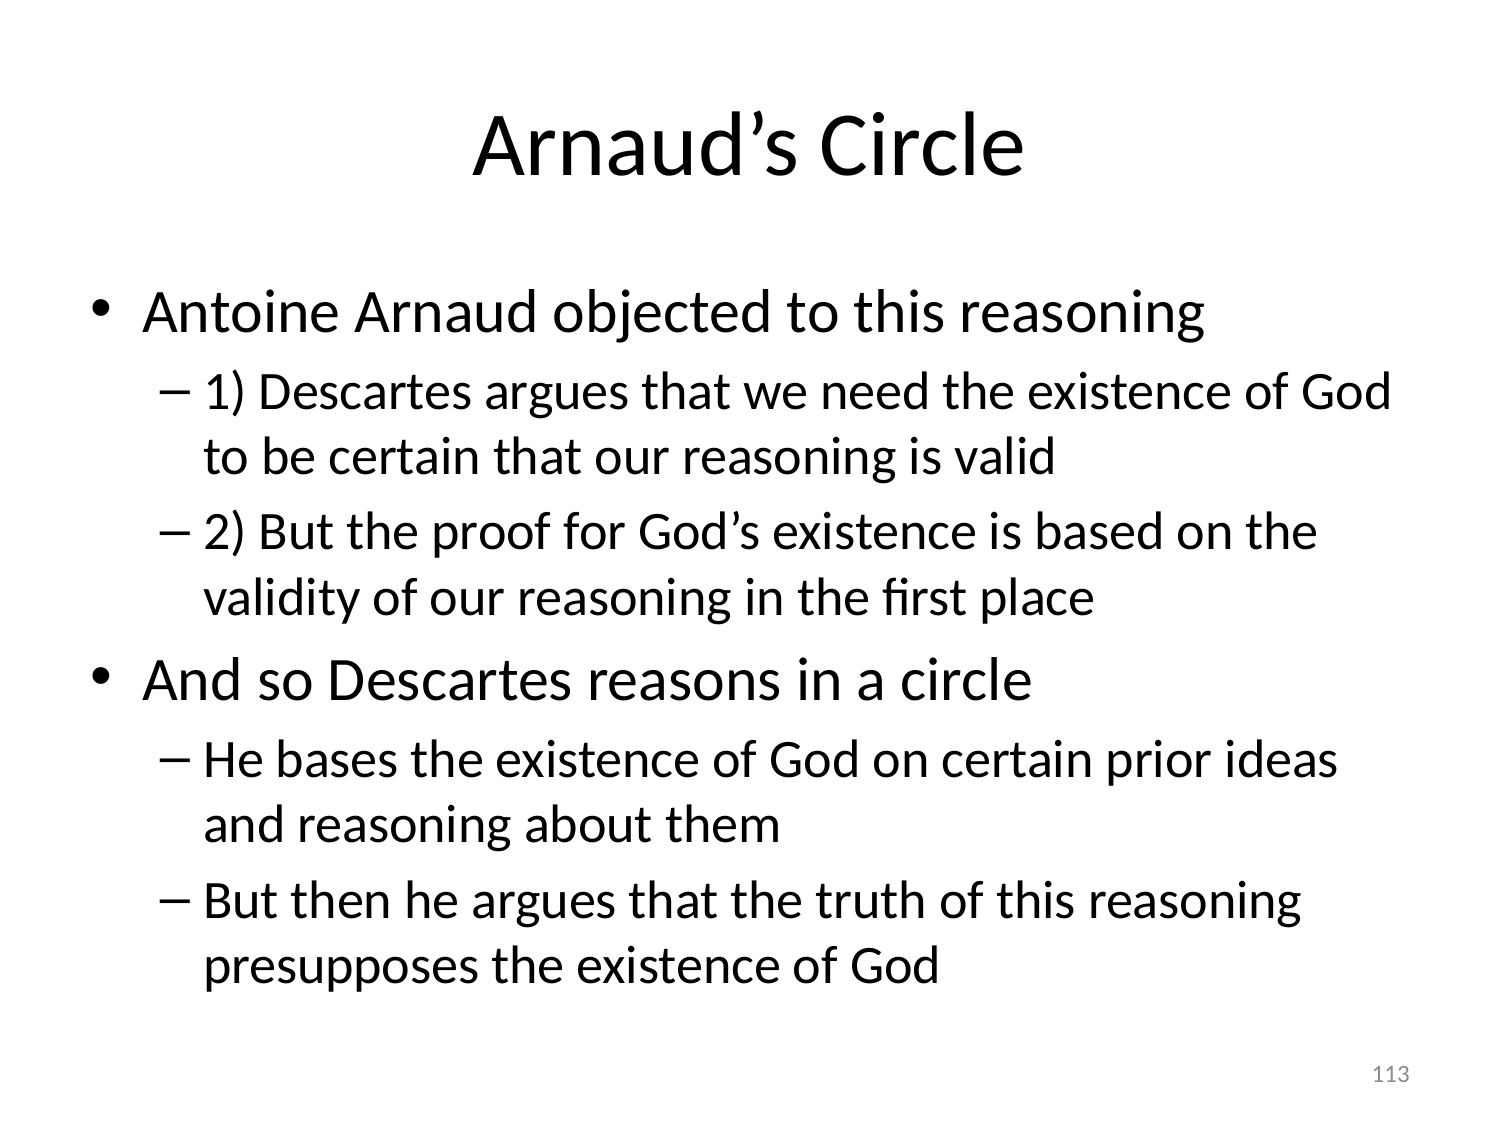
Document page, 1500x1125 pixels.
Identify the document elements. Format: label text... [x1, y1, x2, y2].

title Arnaud’s Circle [75, 45, 1425, 233]
slide_number 113 [1074, 1042, 1425, 1103]
list Antoine Arnaud objected to this reasoning 1) Descartes argues that we need the existence of God to be certain that our reasoning is valid 2) But the proof for God’s existence is based on the validity of our reasoning in the first place And so Descartes reasons in a circle He bases the existence of God on certain prior ideas and reasoning about them But then he argues that the truth of this reasoning presupposes the existence of God [75, 262, 1425, 1005]
